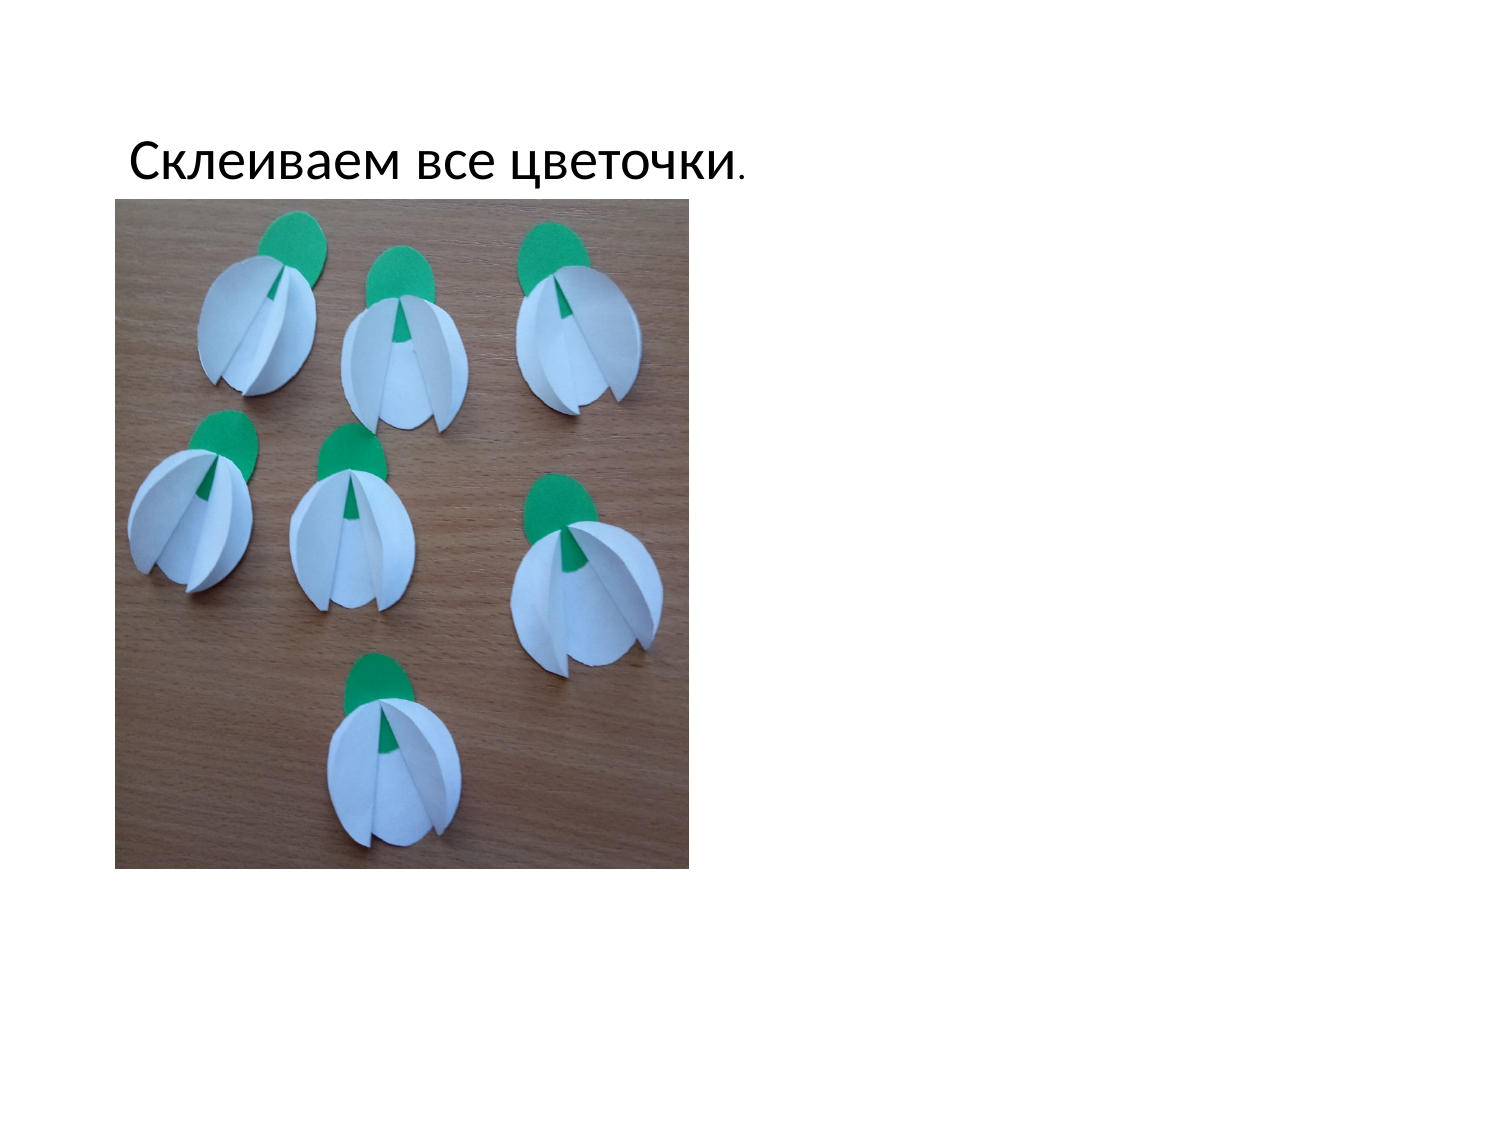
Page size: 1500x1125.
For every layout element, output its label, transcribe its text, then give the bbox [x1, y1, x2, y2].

text_box Склеиваем все цветочки. [114, 113, 762, 199]
picture [115, 199, 689, 869]
